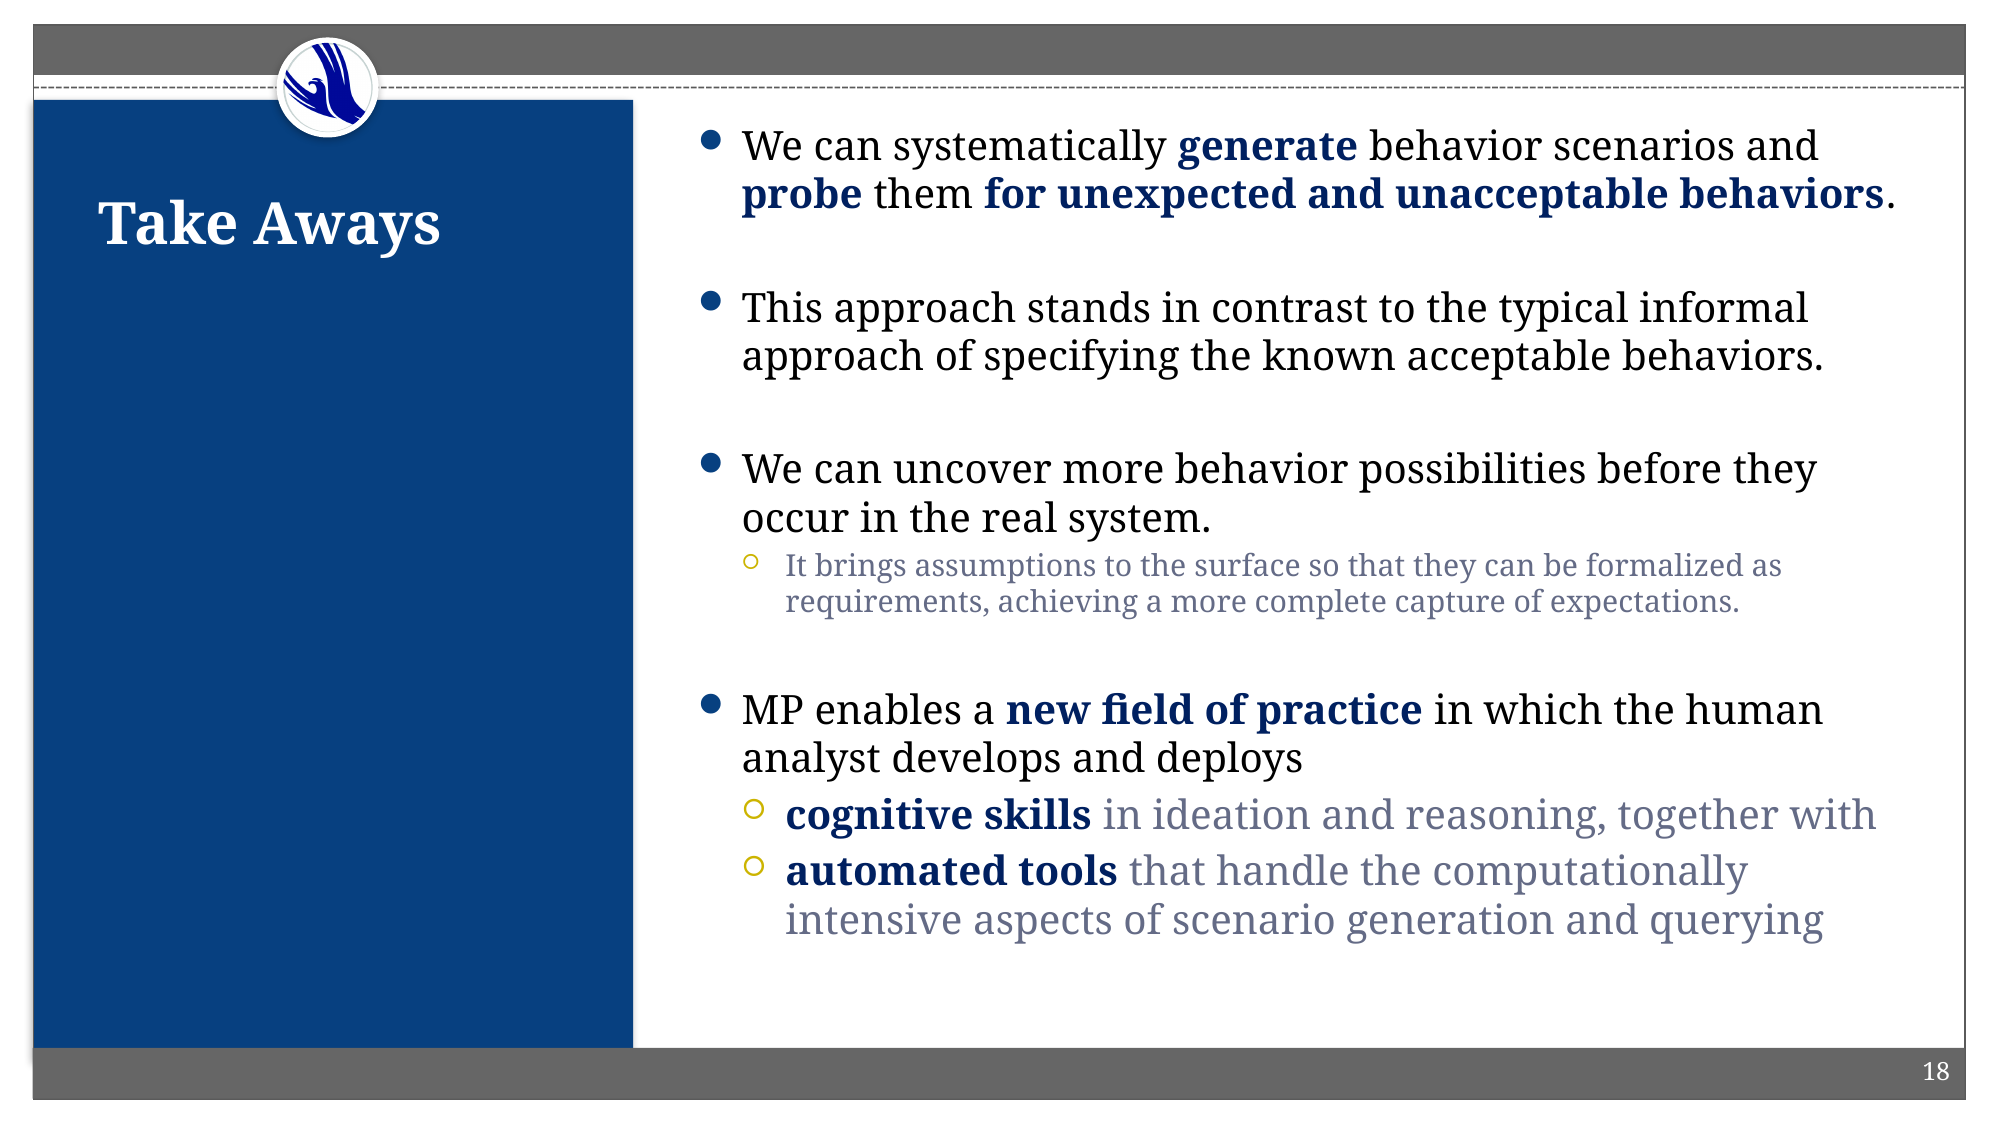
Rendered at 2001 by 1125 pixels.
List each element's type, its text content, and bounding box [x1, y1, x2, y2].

list We can systematically generate behavior scenarios and probe them for unexpected and unacceptable behaviors. This approach stands in contrast to the typical informal approach of specifying the known acceptable behaviors. We can uncover more behavior possibilities before they occur in the real system. It brings assumptions to the surface so that they can be formalized as requirements, achieving a more complete capture of expectations. MP enables a new field of practice in which the human analyst develops and deploys cognitive skills in ideation and reasoning, together with automated tools that handle the computationally intensive aspects of scenario generation and querying [683, 112, 1917, 1000]
picture [283, 42, 373, 133]
title Take Aways [83, 149, 600, 264]
